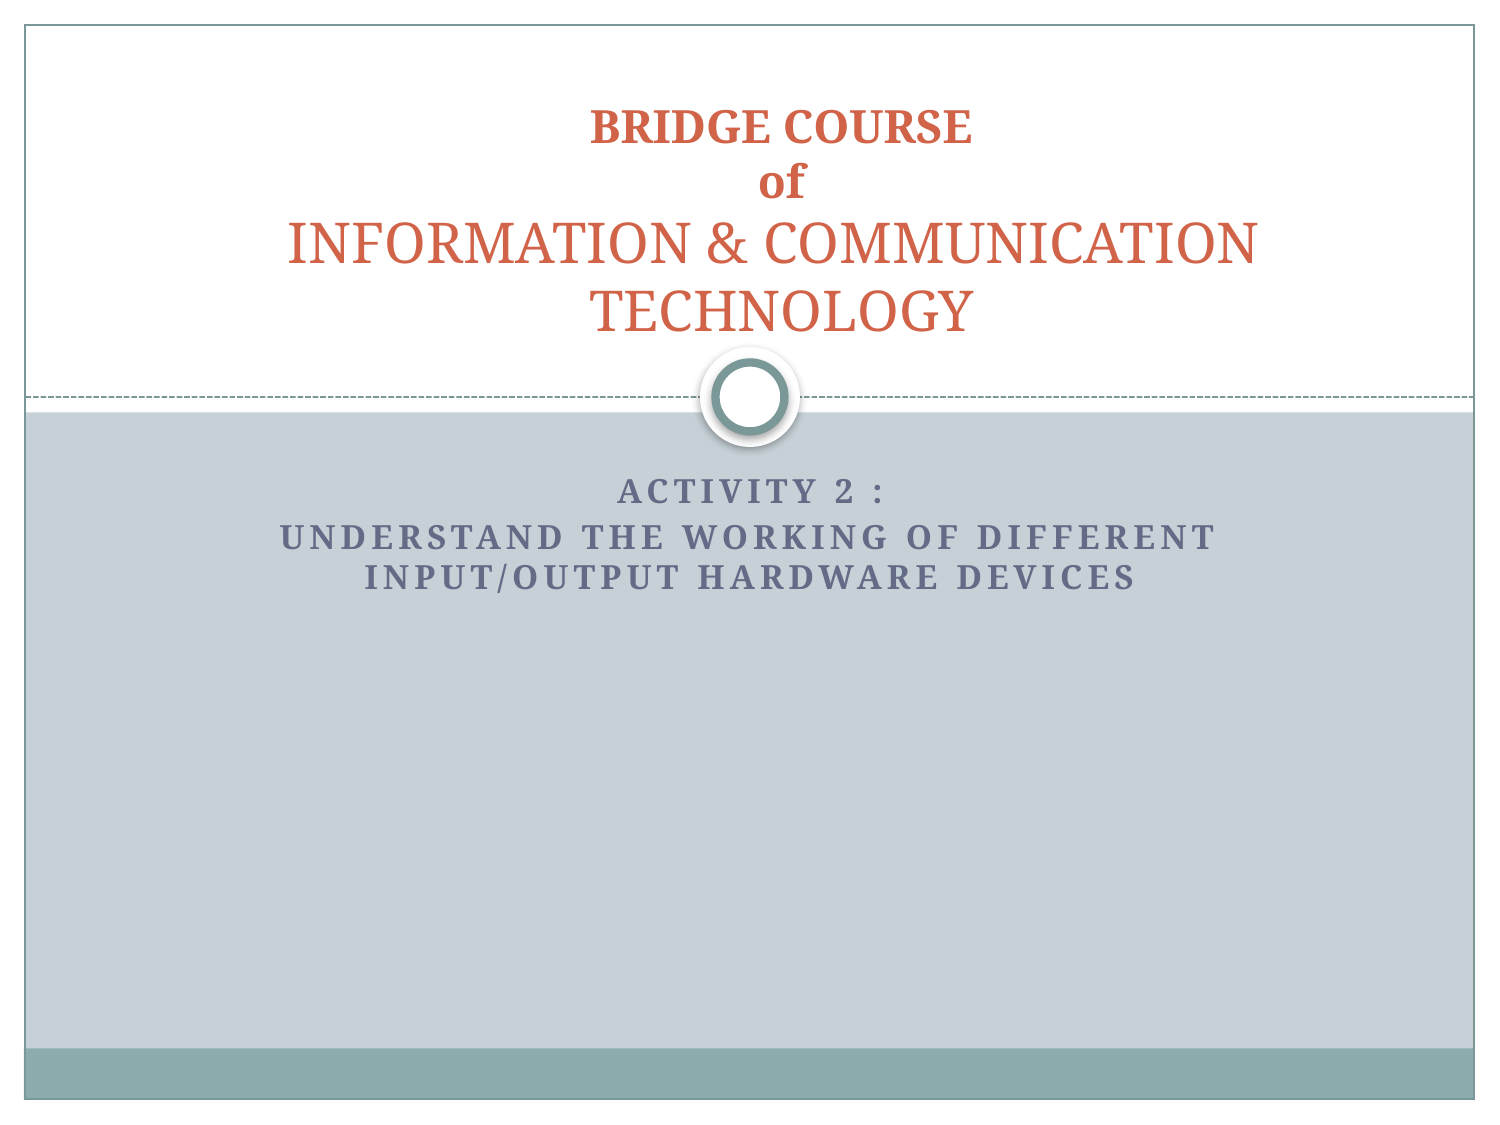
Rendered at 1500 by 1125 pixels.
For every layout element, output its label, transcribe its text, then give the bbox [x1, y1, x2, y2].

subtitle Activity 2 : Understand the working of different input/output hardware devices [225, 462, 1275, 750]
title BRIDGE COURSE of INFORMATION & COMMUNICATION TECHNOLOGY [112, 62, 1450, 350]
